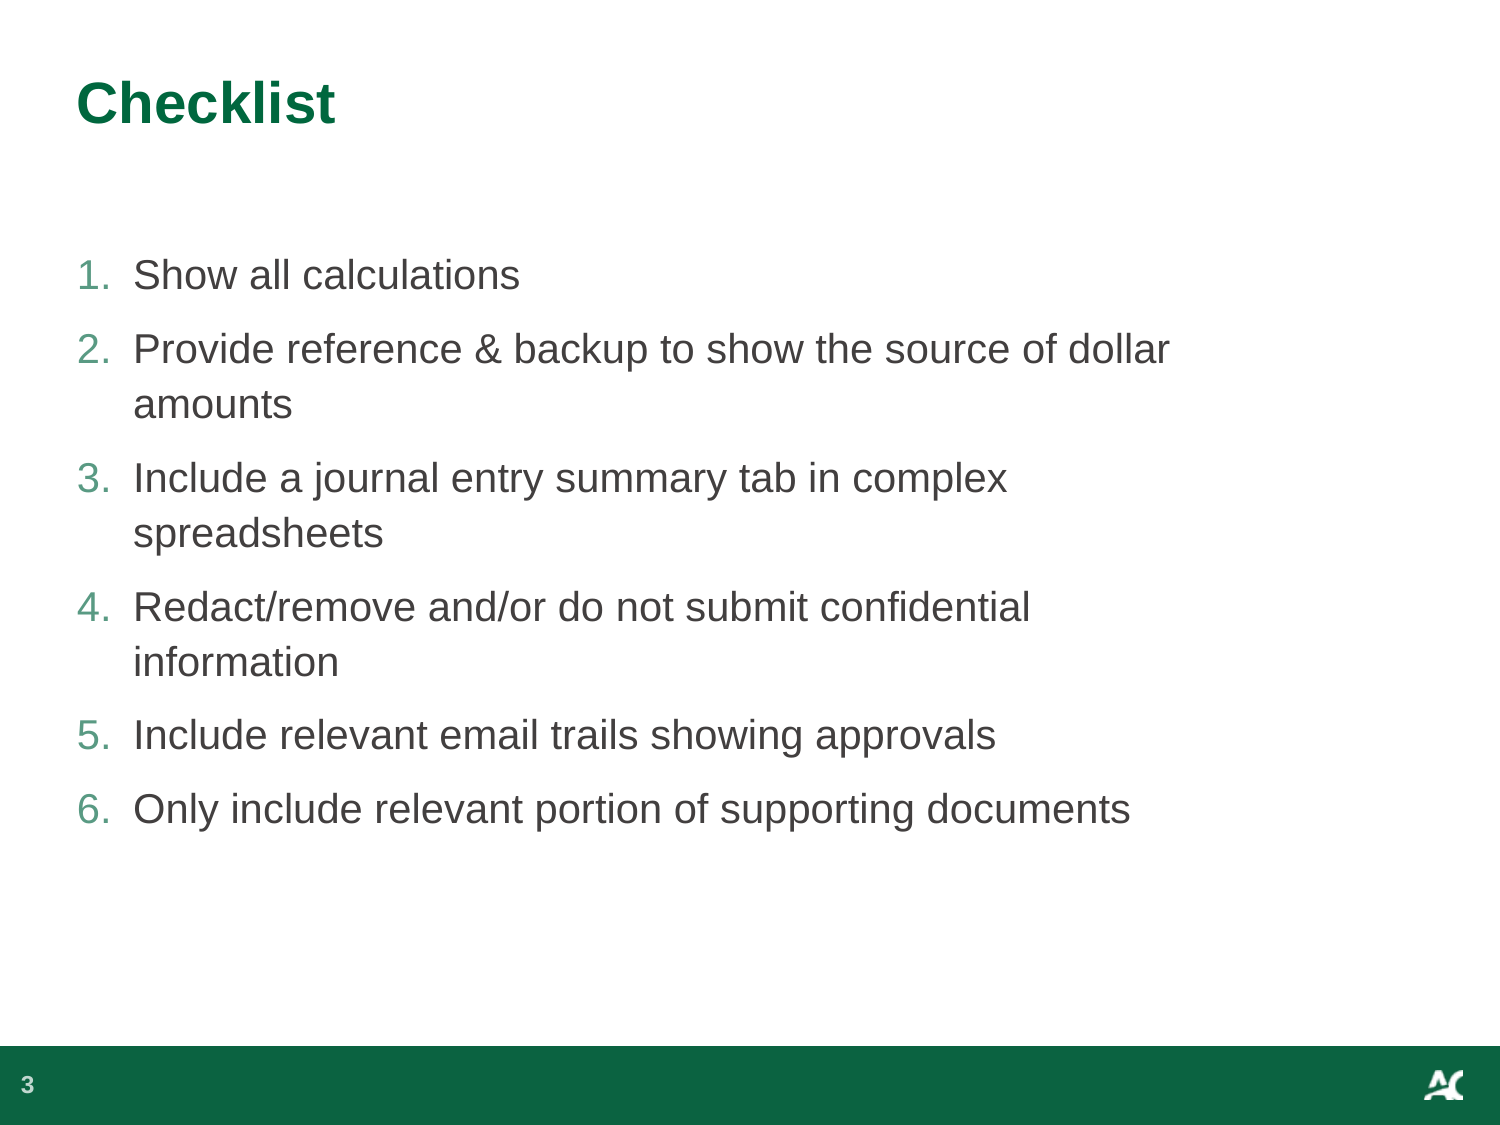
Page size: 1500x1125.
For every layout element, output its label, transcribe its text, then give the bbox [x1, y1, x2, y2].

list Show all calculations Provide reference & backup to show the source of dollar amounts Include a journal entry summary tab in complex spreadsheets Redact/remove and/or do not submit confidential information Include relevant email trails showing approvals Only include relevant portion of supporting documents [76, 243, 1191, 893]
title Checklist [76, 78, 965, 243]
slide_number 3 [20, 1057, 77, 1111]
